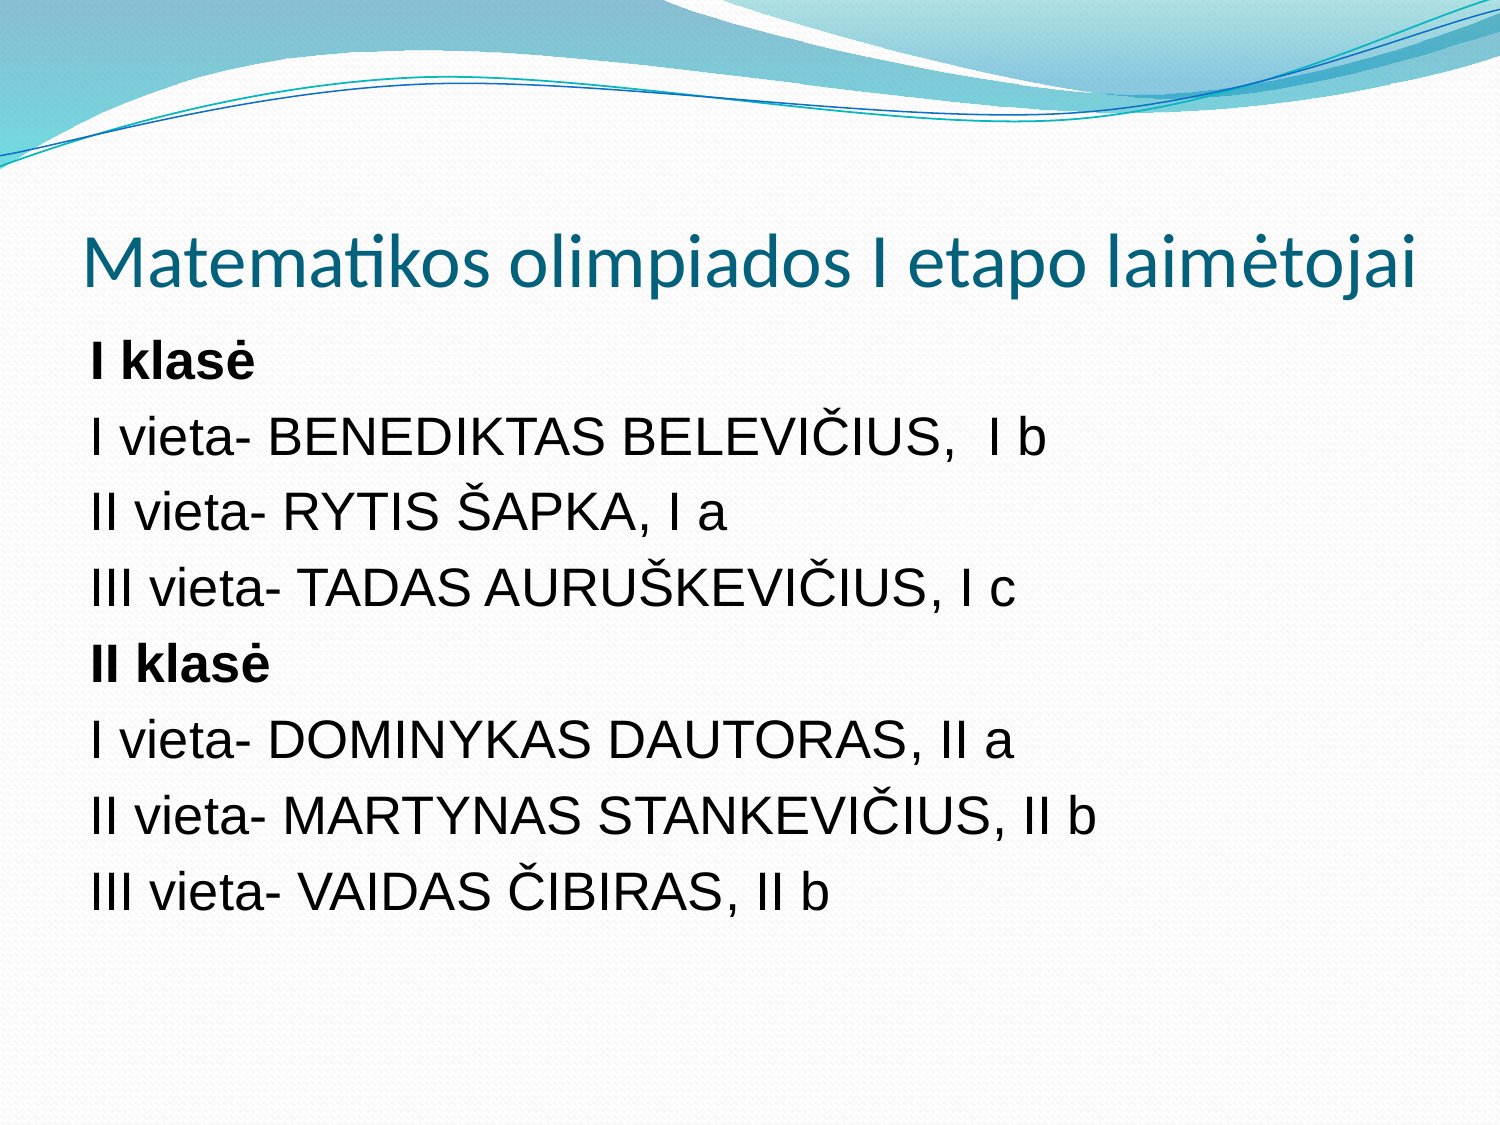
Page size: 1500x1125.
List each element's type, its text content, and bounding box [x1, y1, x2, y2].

title Matematikos olimpiados I etapo laimėtojai [75, 115, 1425, 303]
list I klasė I vieta- BENEDIKTAS BELEVIČIUS, I b II vieta- RYTIS ŠAPKA, I a III vieta- TADAS AURUŠKEVIČIUS, I c II klasė I vieta- DOMINYKAS DAUTORAS, II a II vieta- MARTYNAS STANKEVIČIUS, II b III vieta- VAIDAS ČIBIRAS, II b [75, 317, 1425, 1038]
